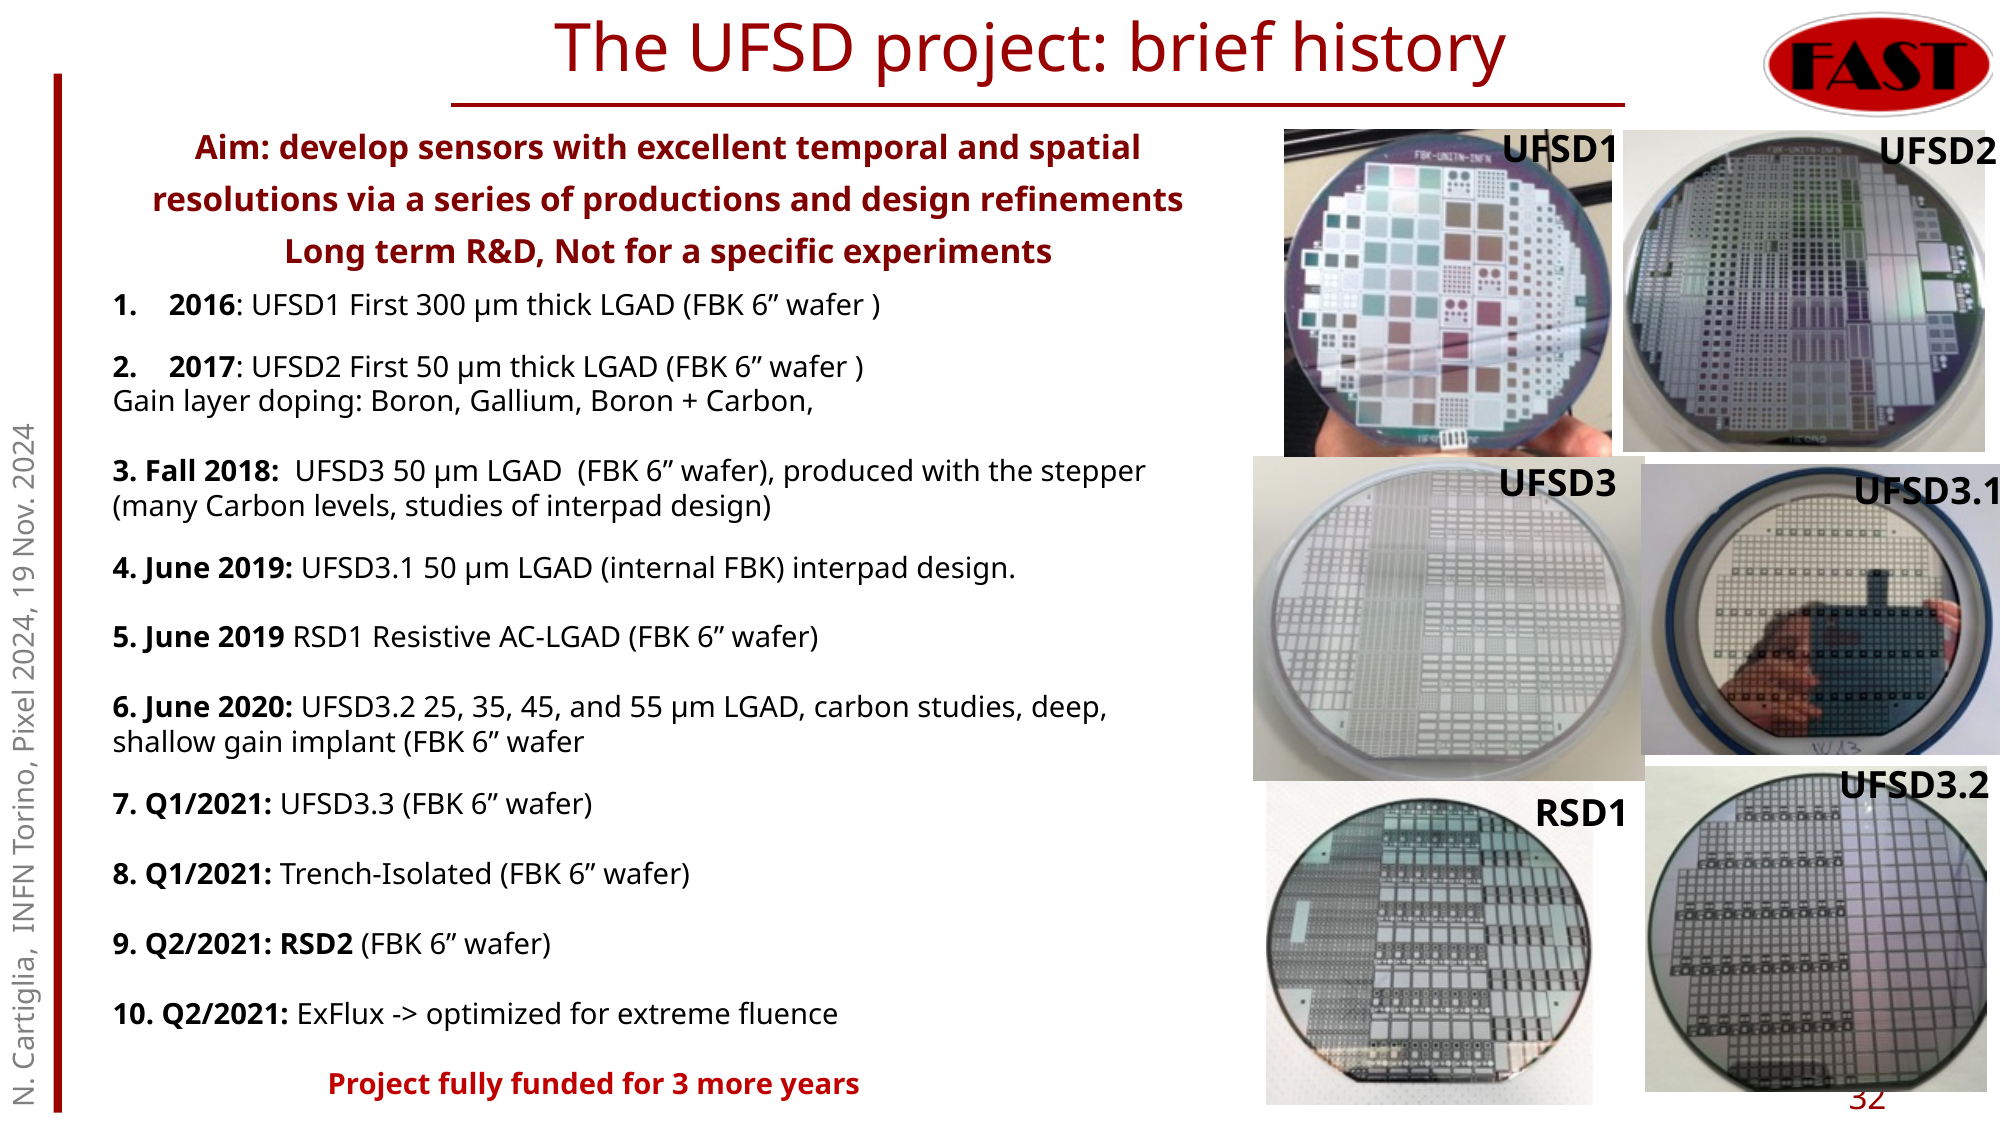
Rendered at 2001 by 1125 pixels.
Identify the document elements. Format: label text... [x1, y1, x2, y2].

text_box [97, 117, 2000, 1106]
picture [1759, 107, 1994, 117]
title The UFSD project: brief history [62, 0, 2000, 107]
slide_number 32 [1833, 1106, 1956, 1125]
footer N. Cartiglia, INFN Torino, Pixel 2024, 19 Nov. 2024 [0, 54, 54, 1123]
text_box Aim: develop sensors with excellent temporal and spatial resolutions via a series of productions and design refinements Long term R&D, Not for a specific experiments [94, 107, 1243, 278]
